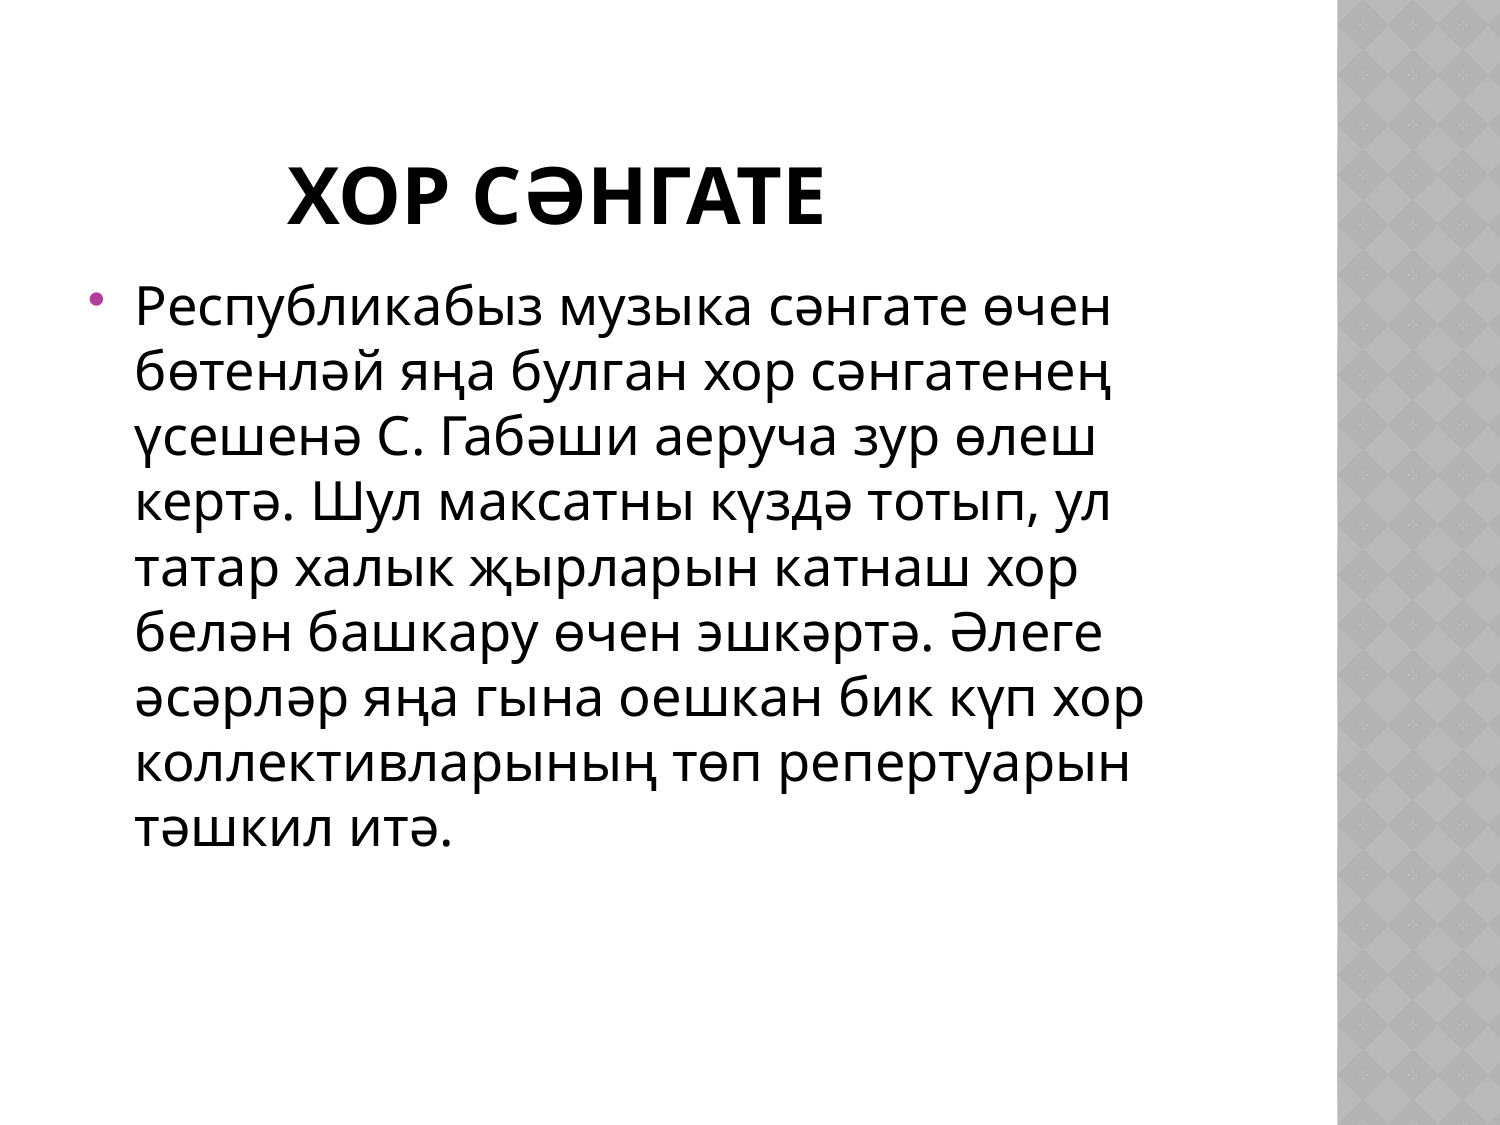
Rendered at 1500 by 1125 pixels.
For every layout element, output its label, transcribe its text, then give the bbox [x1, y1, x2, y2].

list Республикабыз музыка сәнгате өчен бөтенләй яңа булган хор сәнгатенең үсешенә С. Габәши аеруча зур өлеш кертә. Шул максатны күздә тотып, ул татар халык җырларын катнаш хор белән башкару өчен эшкәртә. Әлеге әсәрләр яңа гына оешкан бик күп хор коллективларының төп репертуарын тәшкил итә. [75, 264, 1263, 1059]
title хор сәнгате [75, 52, 1263, 240]
